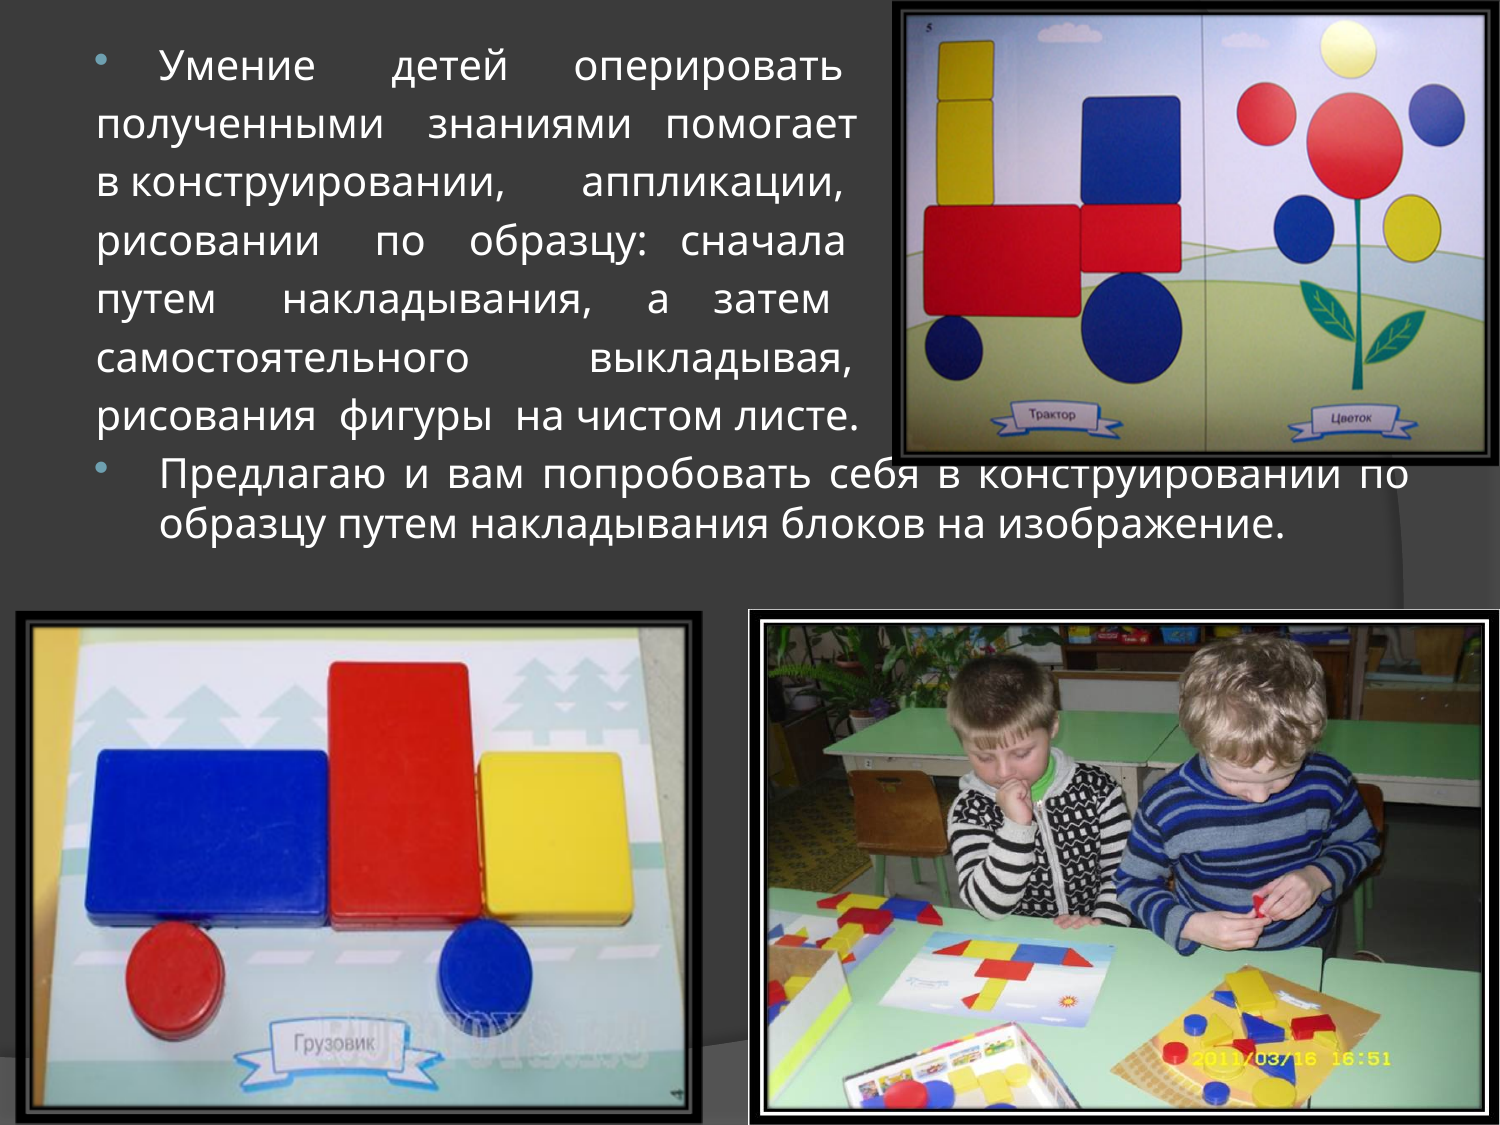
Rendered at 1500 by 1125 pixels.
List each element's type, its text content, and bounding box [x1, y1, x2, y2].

list Умение детей оперировать полученными знаниями помогает в конструировании, аппликации, рисовании по образцу: сначала путем накладывания, а затем самостоятельного выкладывая, рисования фигуры на чистом листе. Предлагаю и вам попробовать себя в конструировании по образцу путем накладывания блоков на изображение. [75, 30, 1425, 1094]
picture [891, 0, 1500, 469]
picture [15, 609, 703, 1125]
picture [748, 609, 1500, 1125]
